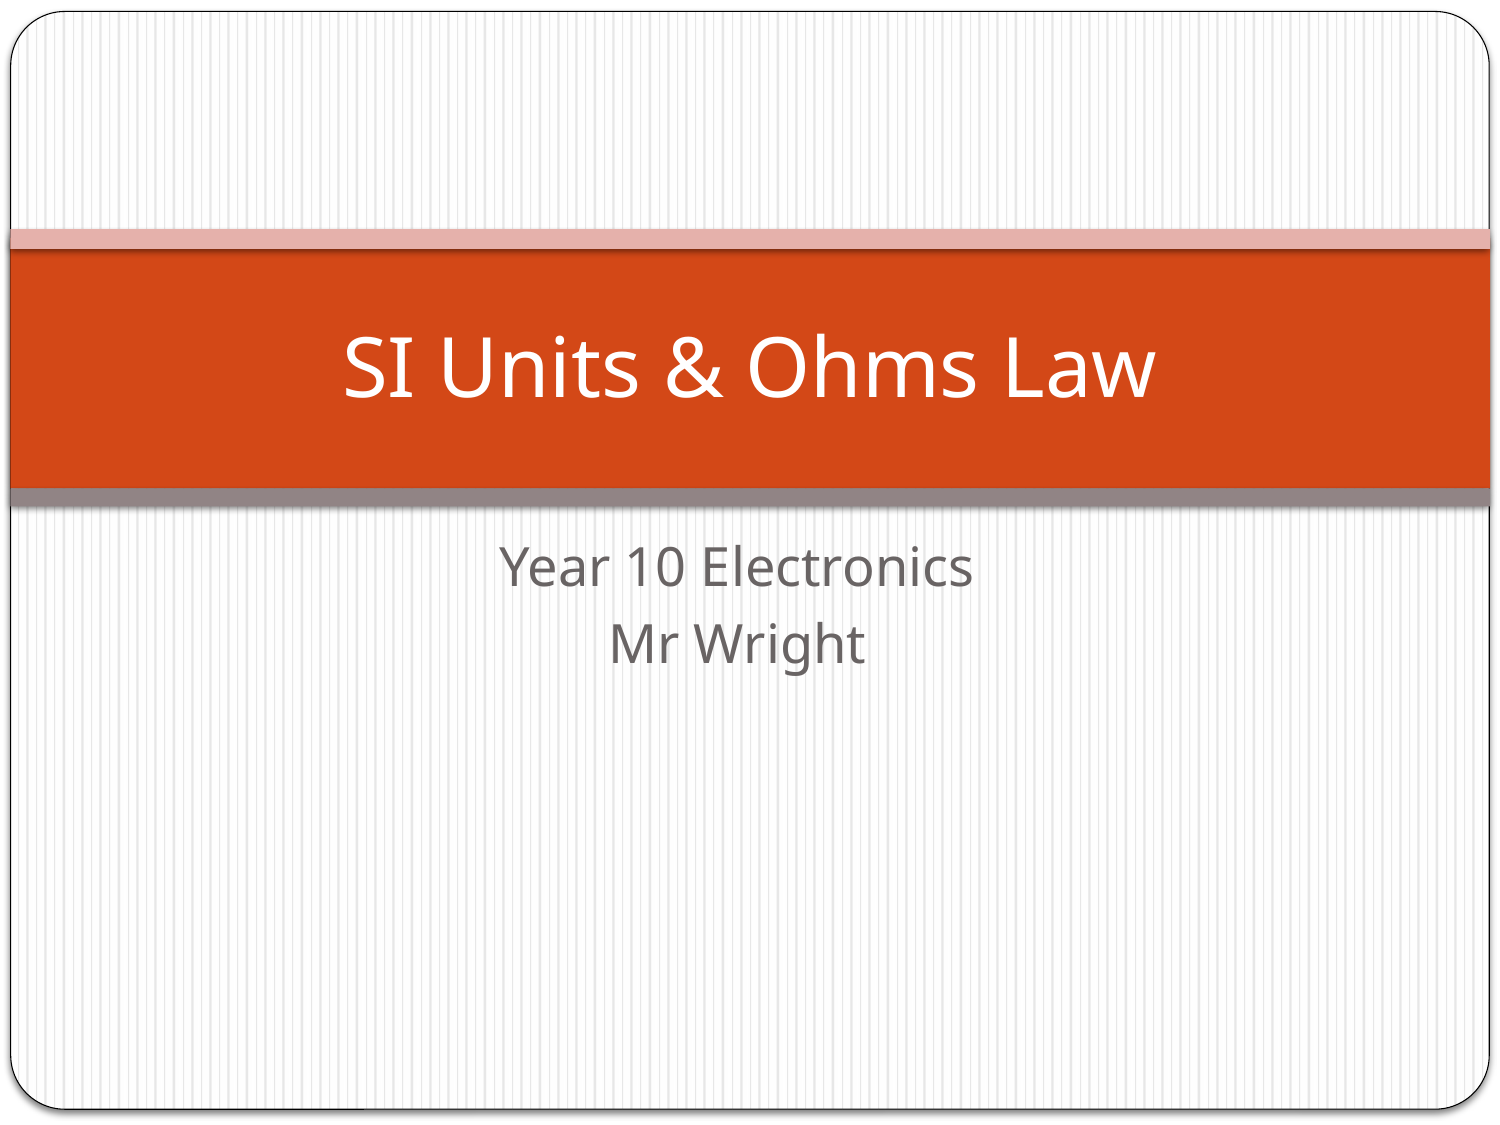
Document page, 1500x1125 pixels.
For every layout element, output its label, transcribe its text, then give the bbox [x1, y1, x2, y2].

title SI Units & Ohms Law [75, 247, 1425, 489]
subtitle Year 10 Electronics Mr Wright [212, 525, 1263, 788]
